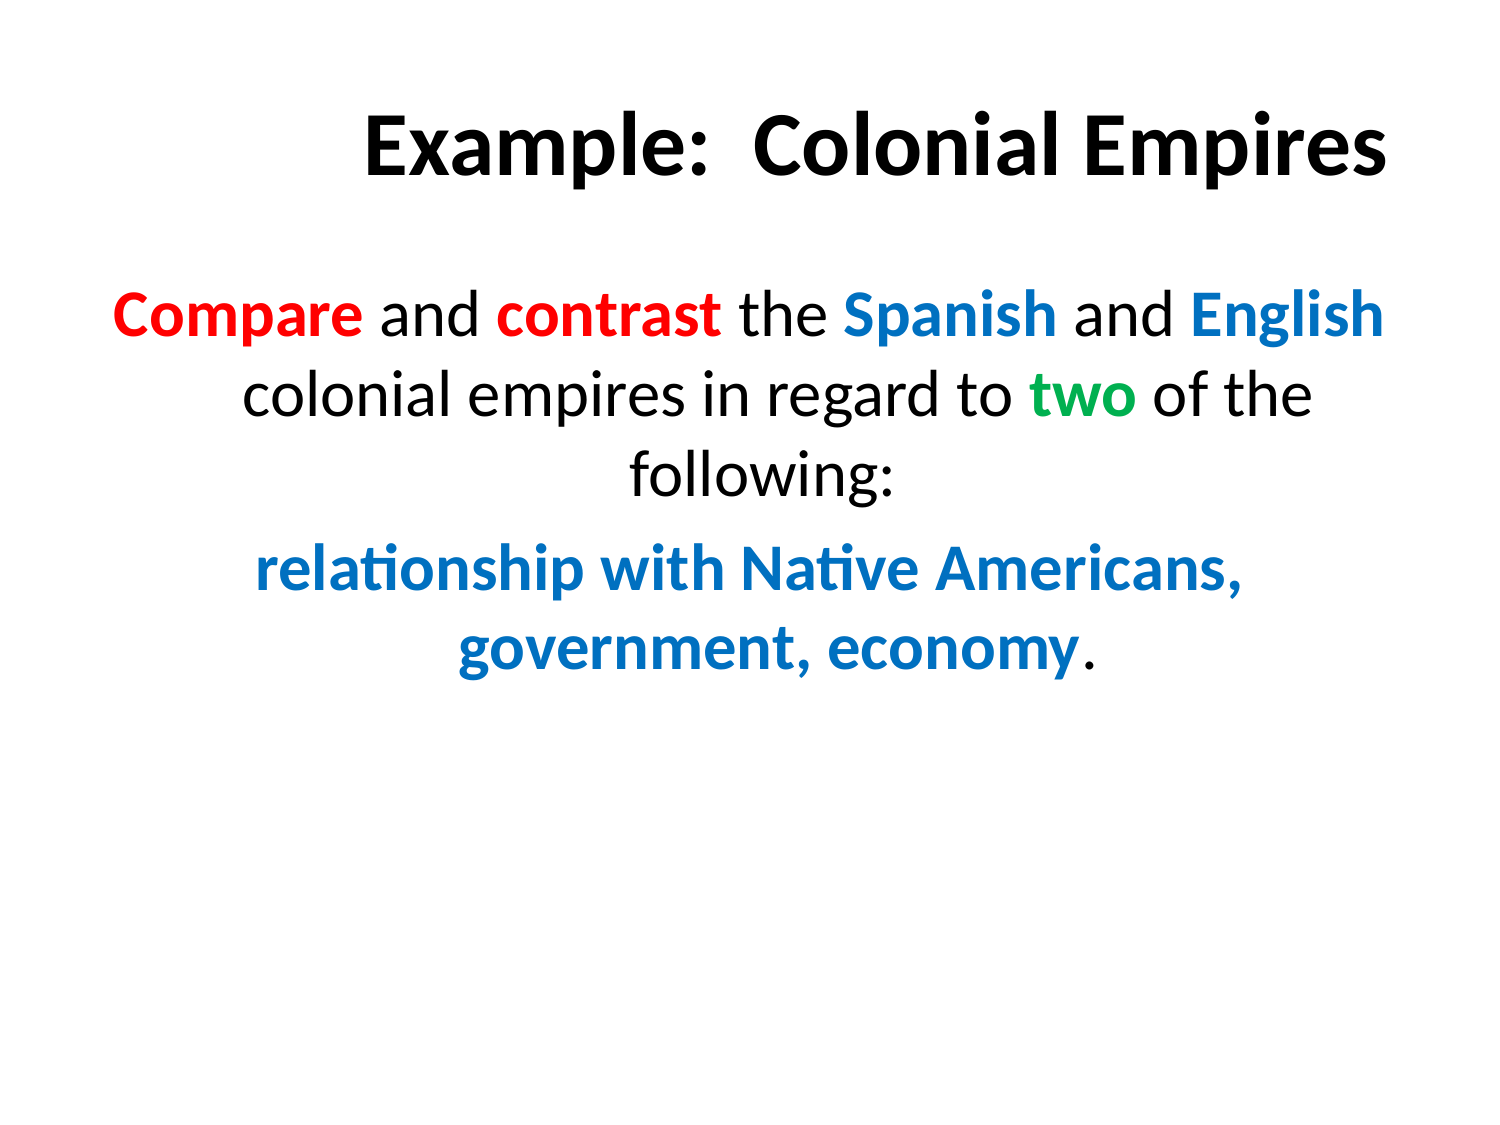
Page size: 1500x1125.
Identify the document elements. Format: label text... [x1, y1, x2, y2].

list Compare and contrast the Spanish and English colonial empires in regard to two of the following: relationship with Native Americans, government, economy. [75, 262, 1425, 1005]
title Example: Colonial Empires [75, 45, 1425, 233]
